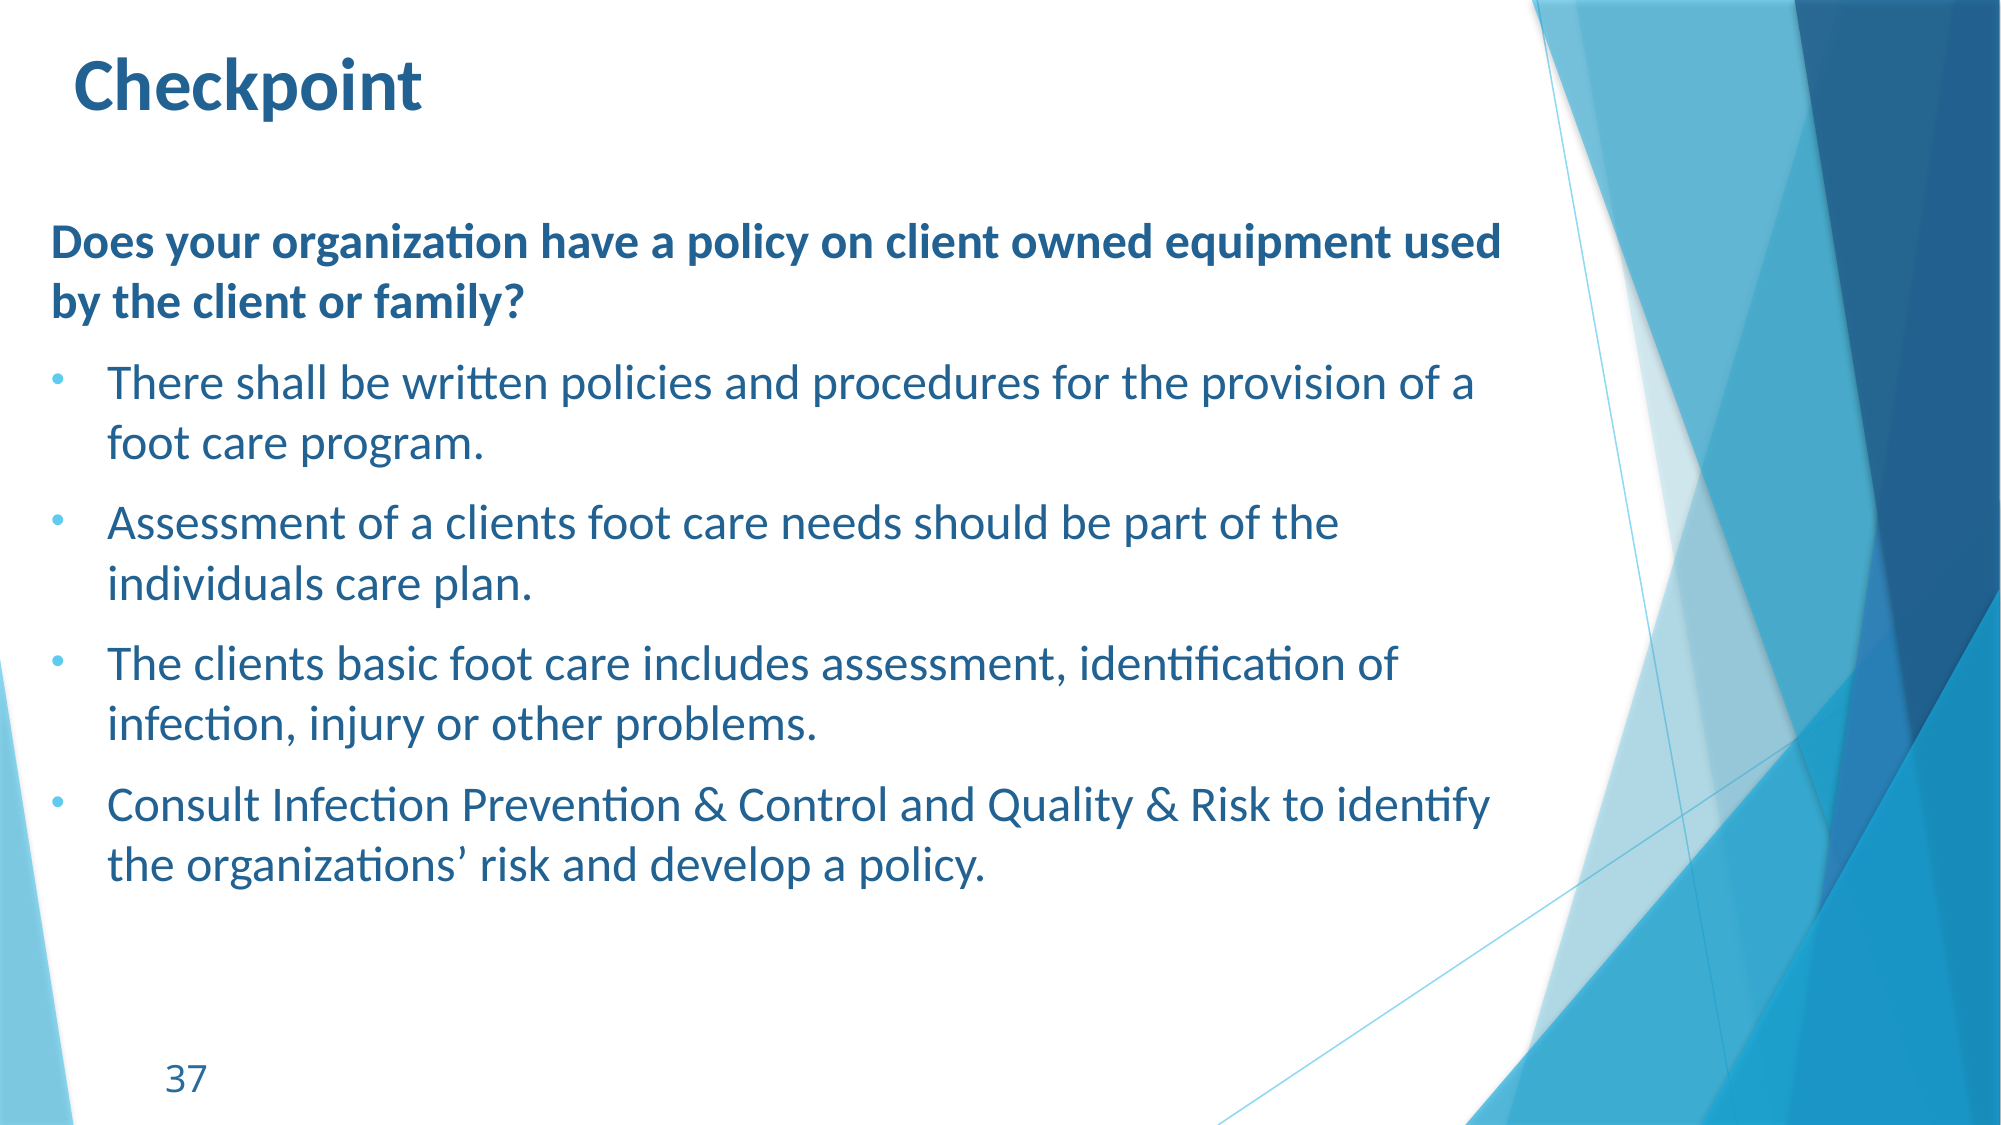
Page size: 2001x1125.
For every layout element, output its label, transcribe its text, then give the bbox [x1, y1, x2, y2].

title Checkpoint [59, 27, 1522, 200]
list Does your organization have a policy on client owned equipment used by the client or family? There shall be written policies and procedures for the provision of a foot care program. Assessment of a clients foot care needs should be part of the individuals care plan. The clients basic foot care includes assessment, identification of infection, injury or other problems. Consult Infection Prevention & Control and Quality & Risk to identify the organizations’ risk and develop a policy. [35, 200, 1522, 992]
slide_number 37 [111, 1050, 224, 1111]
